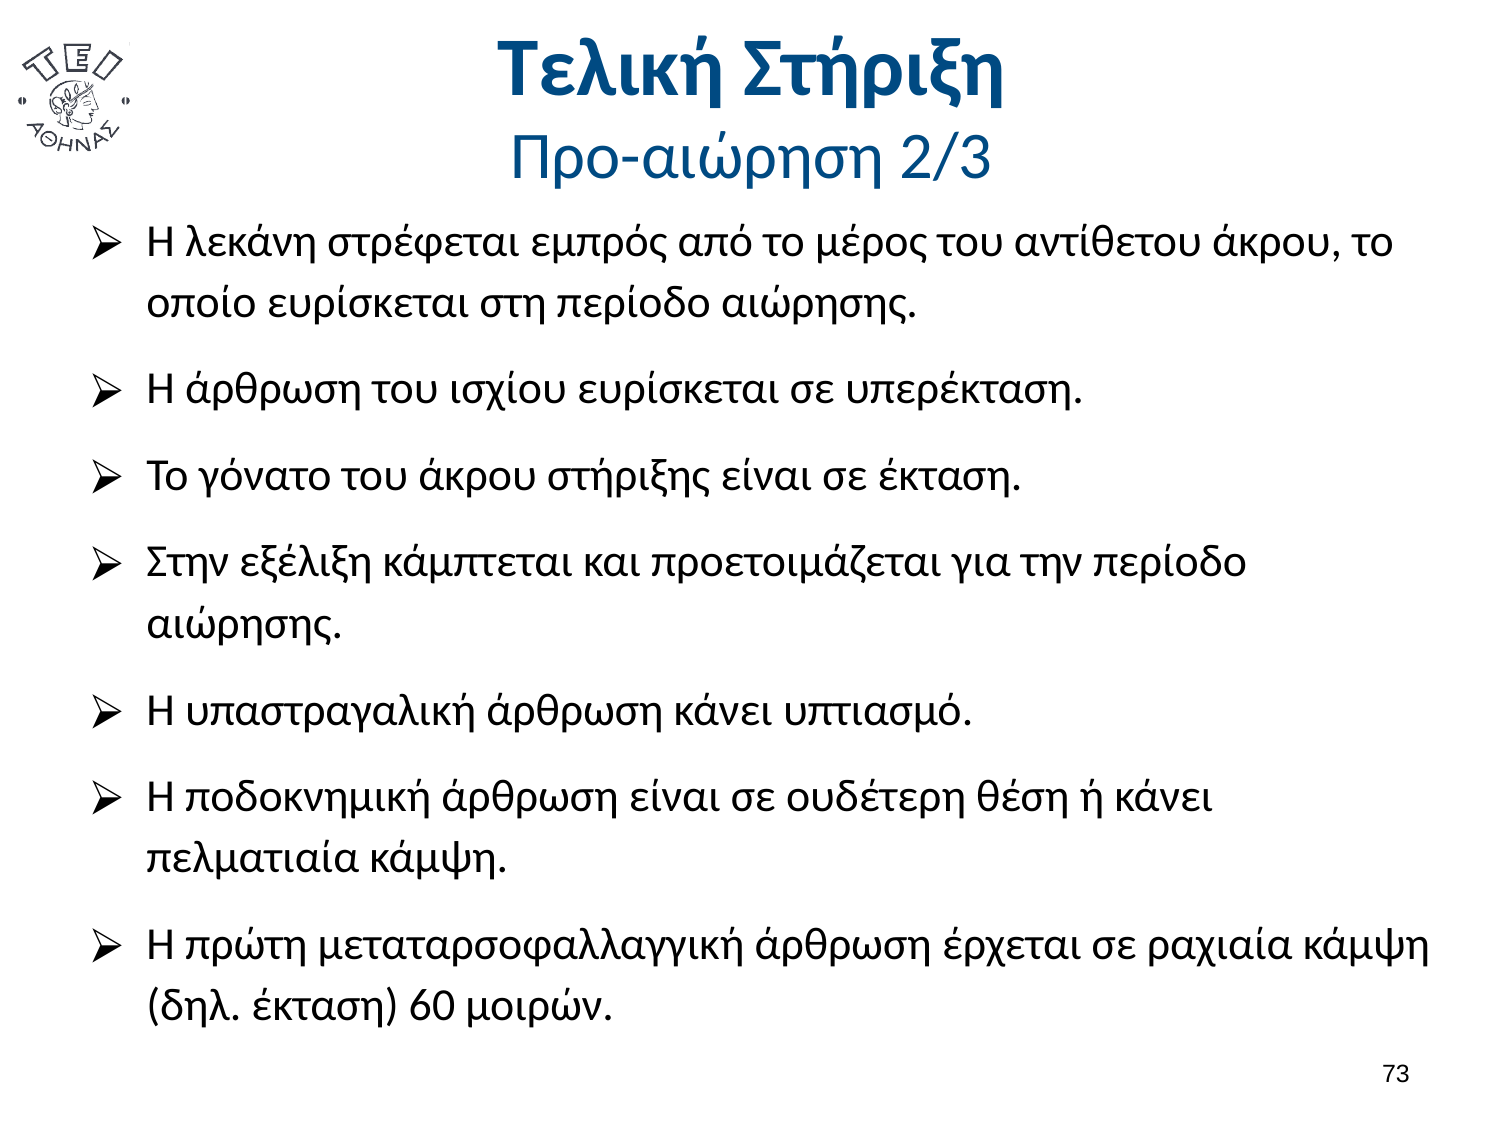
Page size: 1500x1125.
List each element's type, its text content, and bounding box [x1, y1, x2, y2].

title Τελική Στήριξη Προ-αιώρηση 2/3 [76, 19, 1427, 185]
slide_number 72 [1074, 1042, 1425, 1103]
picture [17, 42, 76, 157]
list Η λεκάνη στρέφεται εμπρός από το μέρος του αντίθετου άκρου, το οποίο ευρίσκεται στη περίοδο αιώρησης. Η άρθρωση του ισχίου ευρίσκεται σε υπερέκταση. Το γόνατο του άκρου στήριξης είναι σε έκταση. Στην εξέλιξη κάμπτεται και προετοιμάζεται για την περίοδο αιώρησης. Η υπαστραγαλική άρθρωση κάνει υπτιασμό. Η ποδοκνημική άρθρωση είναι σε ουδέτερη θέση ή κάνει πελματιαία κάμψη. Η πρώτη μεταταρσοφαλλαγγική άρθρωση έρχεται σε ραχιαία κάμψη (δηλ. έκταση) 60 μοιρών. [75, 196, 1447, 1106]
